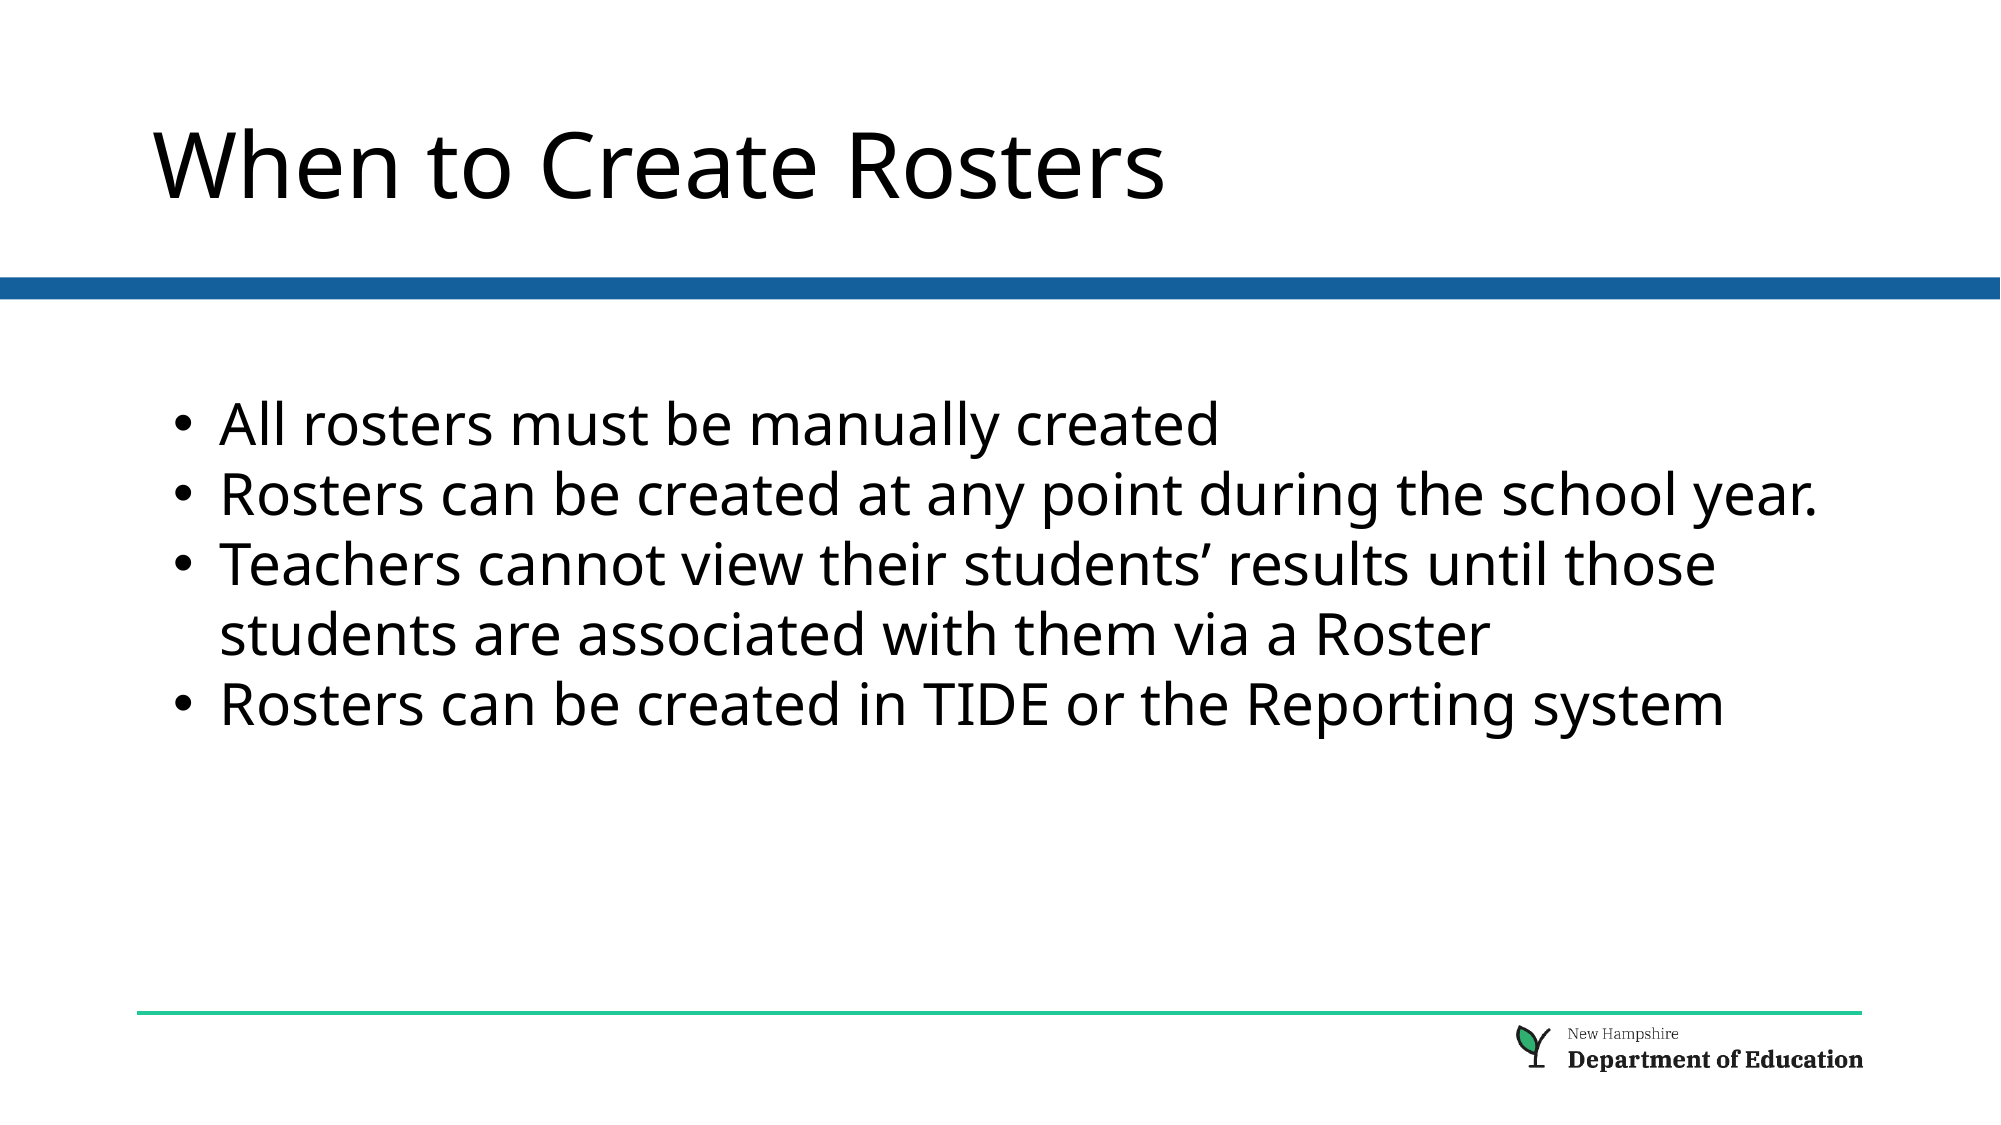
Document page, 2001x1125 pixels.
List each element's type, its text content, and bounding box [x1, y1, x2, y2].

text_box All rosters must be manually created Rosters can be created at any point during the school year. Teachers cannot view their students’ results until those students are associated with them via a Roster Rosters can be created in TIDE or the Reporting system [158, 380, 1917, 745]
title When to Create Rosters [137, 59, 1863, 278]
picture [1516, 1025, 1863, 1072]
